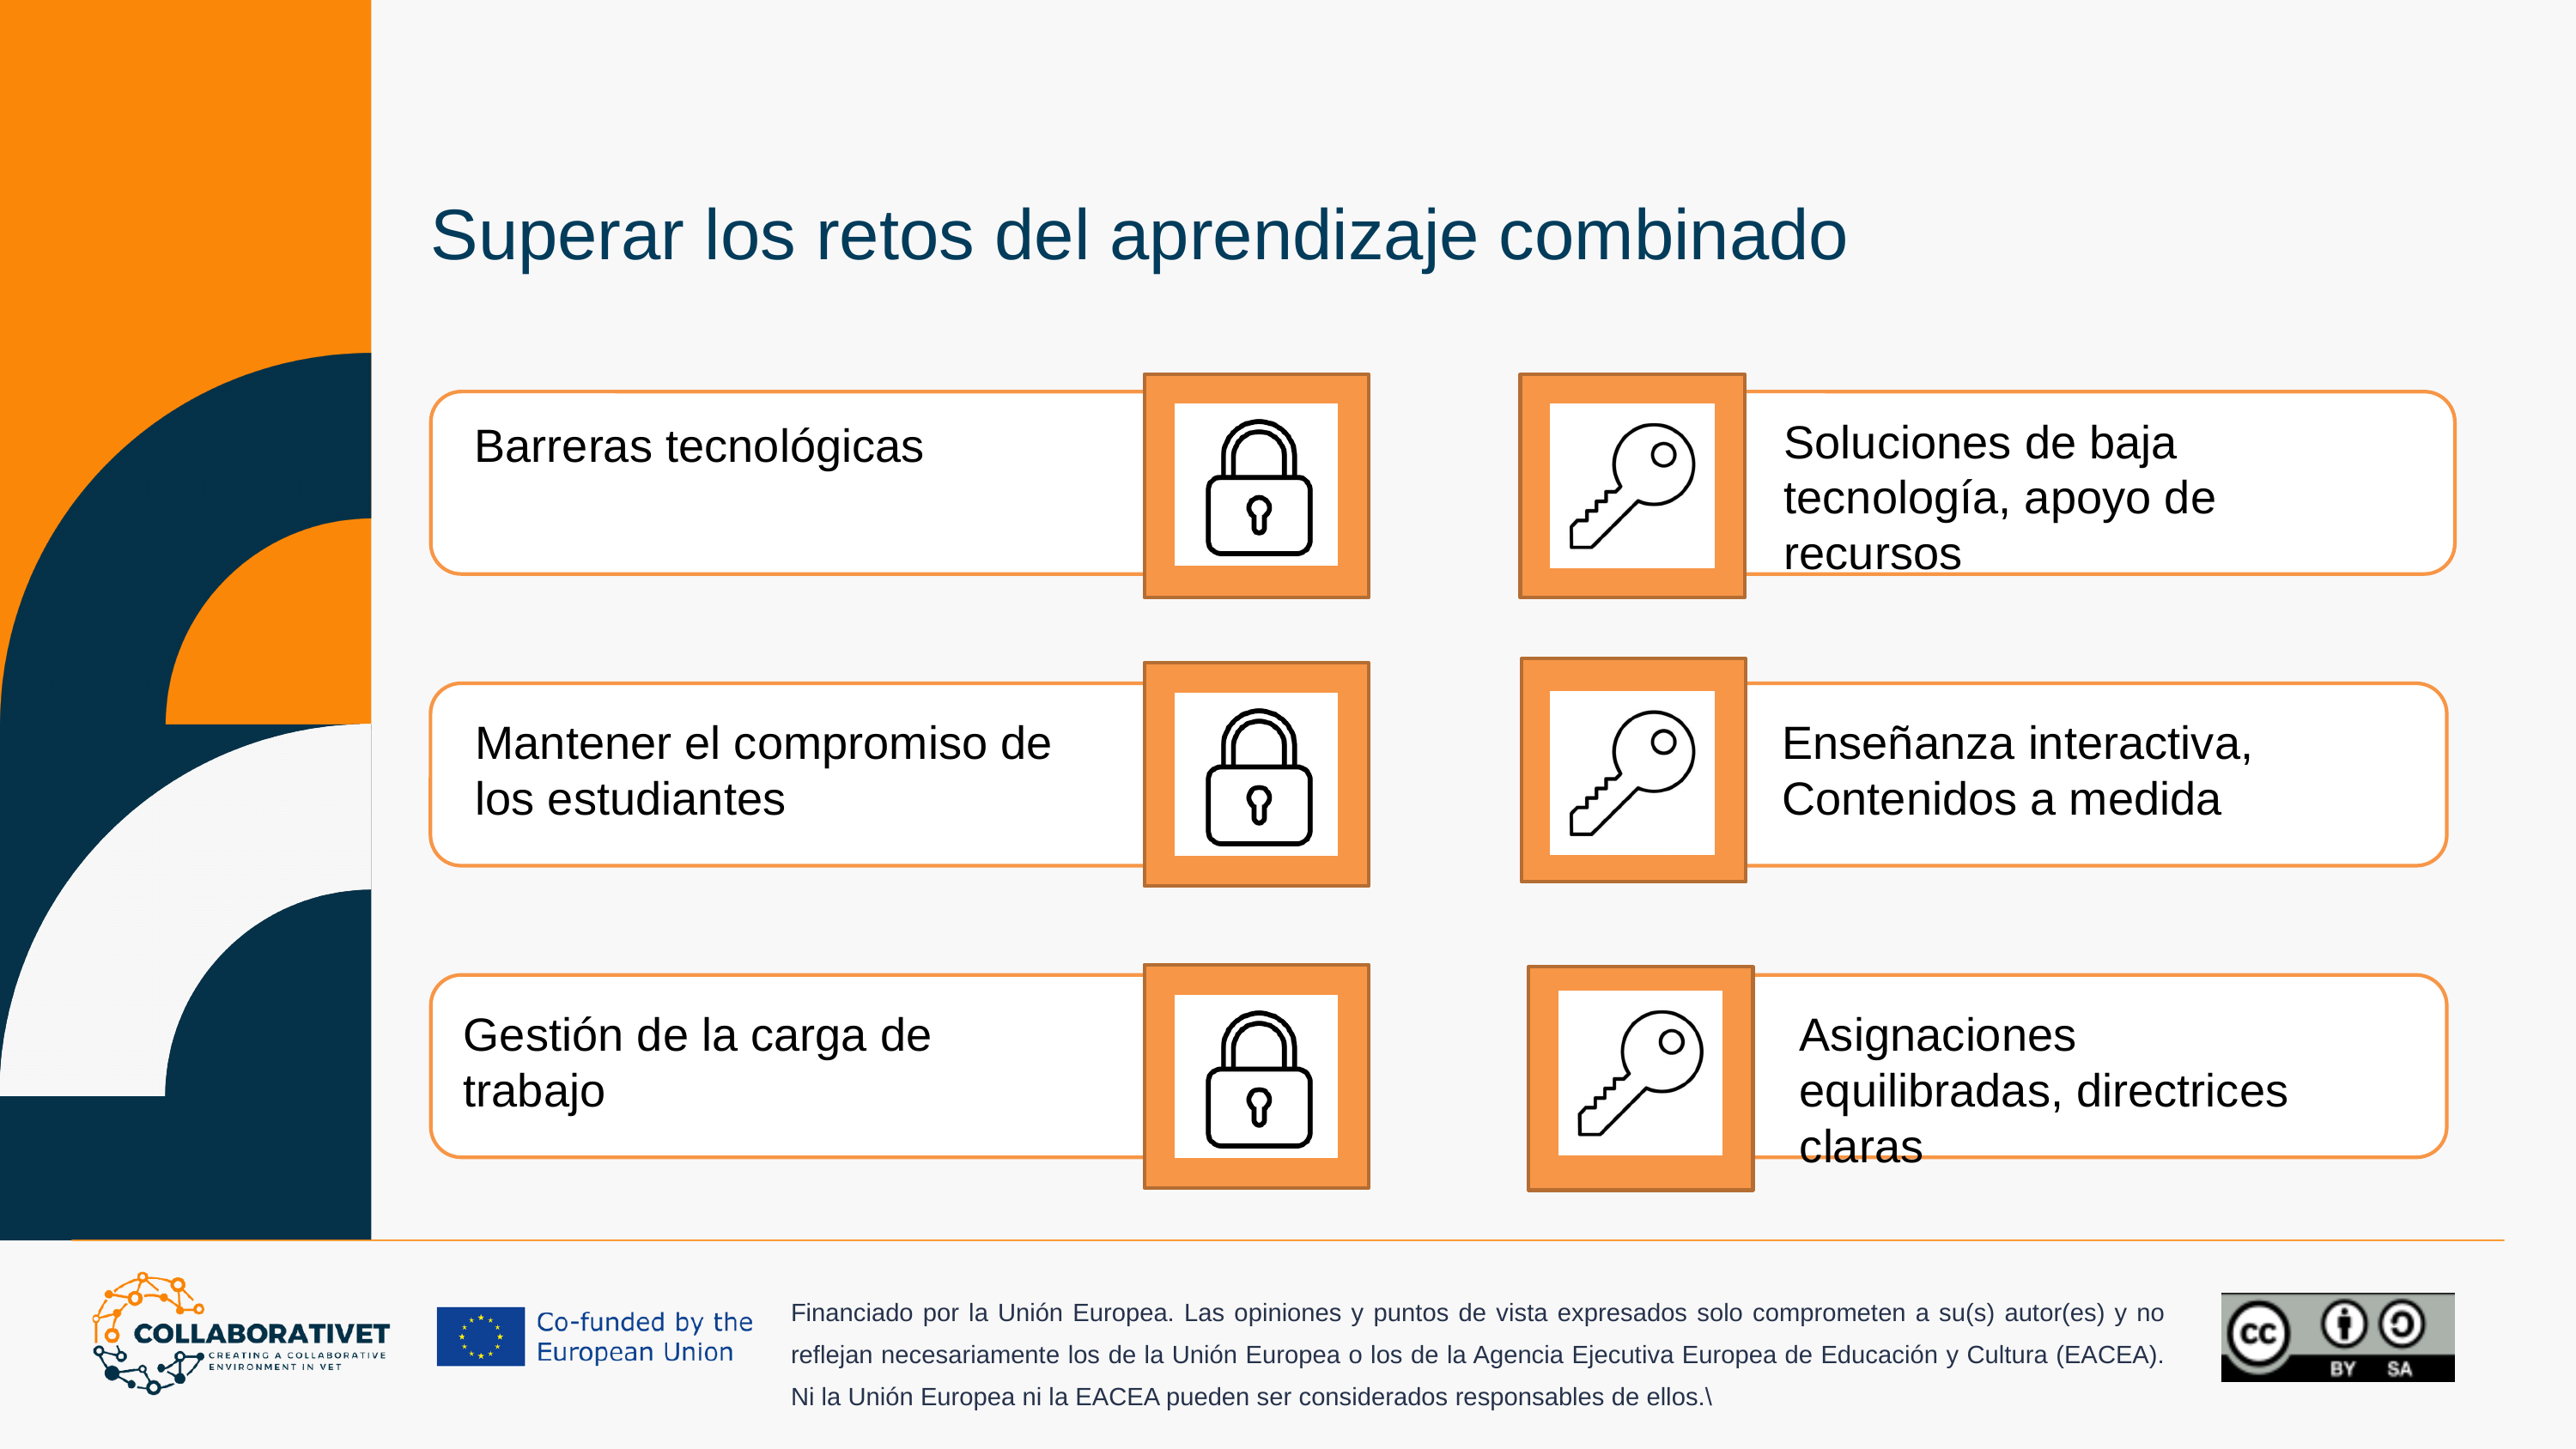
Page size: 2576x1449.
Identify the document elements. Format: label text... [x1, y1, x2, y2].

text_box Mantener el compromiso de los estudiantes [462, 706, 1107, 831]
picture [1175, 995, 1338, 1158]
text_box [1747, 682, 2447, 866]
text_box [0, 0, 372, 353]
text_box [1753, 974, 2447, 1158]
picture [1175, 403, 1338, 567]
text_box [1745, 391, 2455, 574]
text_box [430, 682, 1144, 866]
text_box Barreras tecnológicas [461, 409, 1106, 478]
text_box [1520, 374, 1745, 598]
picture [1550, 690, 1715, 855]
text_box [78, 1179, 408, 1240]
text_box [1522, 658, 1747, 882]
text_box [0, 1096, 372, 1240]
picture [1550, 403, 1715, 568]
text_box [430, 391, 1144, 574]
text_box Gestión de la carga de trabajo [450, 997, 1046, 1123]
text_box [416, 1287, 782, 1386]
text_box [1528, 967, 1753, 1191]
picture [2221, 1293, 2455, 1382]
text_box Superar los retos del aprendizaje combinado [430, 108, 2300, 274]
text_box [78, 1241, 408, 1449]
text_box Soluciones de baja tecnología, apoyo de recursos [1771, 405, 2394, 586]
text_box [1144, 374, 1369, 598]
text_box [1144, 964, 1369, 1188]
picture [1175, 693, 1338, 856]
text_box Financiado por la Unión Europea. Las opiniones y puntos de vista expresados solo comprometen a su(s) autor(es) y no reflejan necesariamente los de la Unión Europea o los de la Agencia Ejecutiva Europea de Educación y Cultura (EACEA). Ni la Unión Europea ni la EACEA pueden ser considerados responsables de ellos.\ [791, 1284, 2167, 1411]
picture [1558, 991, 1723, 1155]
text_box Asignaciones equilibradas, directrices claras [1786, 997, 2324, 1179]
text_box Enseñanza interactiva, Contenidos a medida [1769, 706, 2424, 831]
text_box [0, 353, 372, 724]
text_box [430, 974, 1144, 1158]
text_box [1144, 663, 1369, 887]
text_box [0, 724, 372, 1096]
